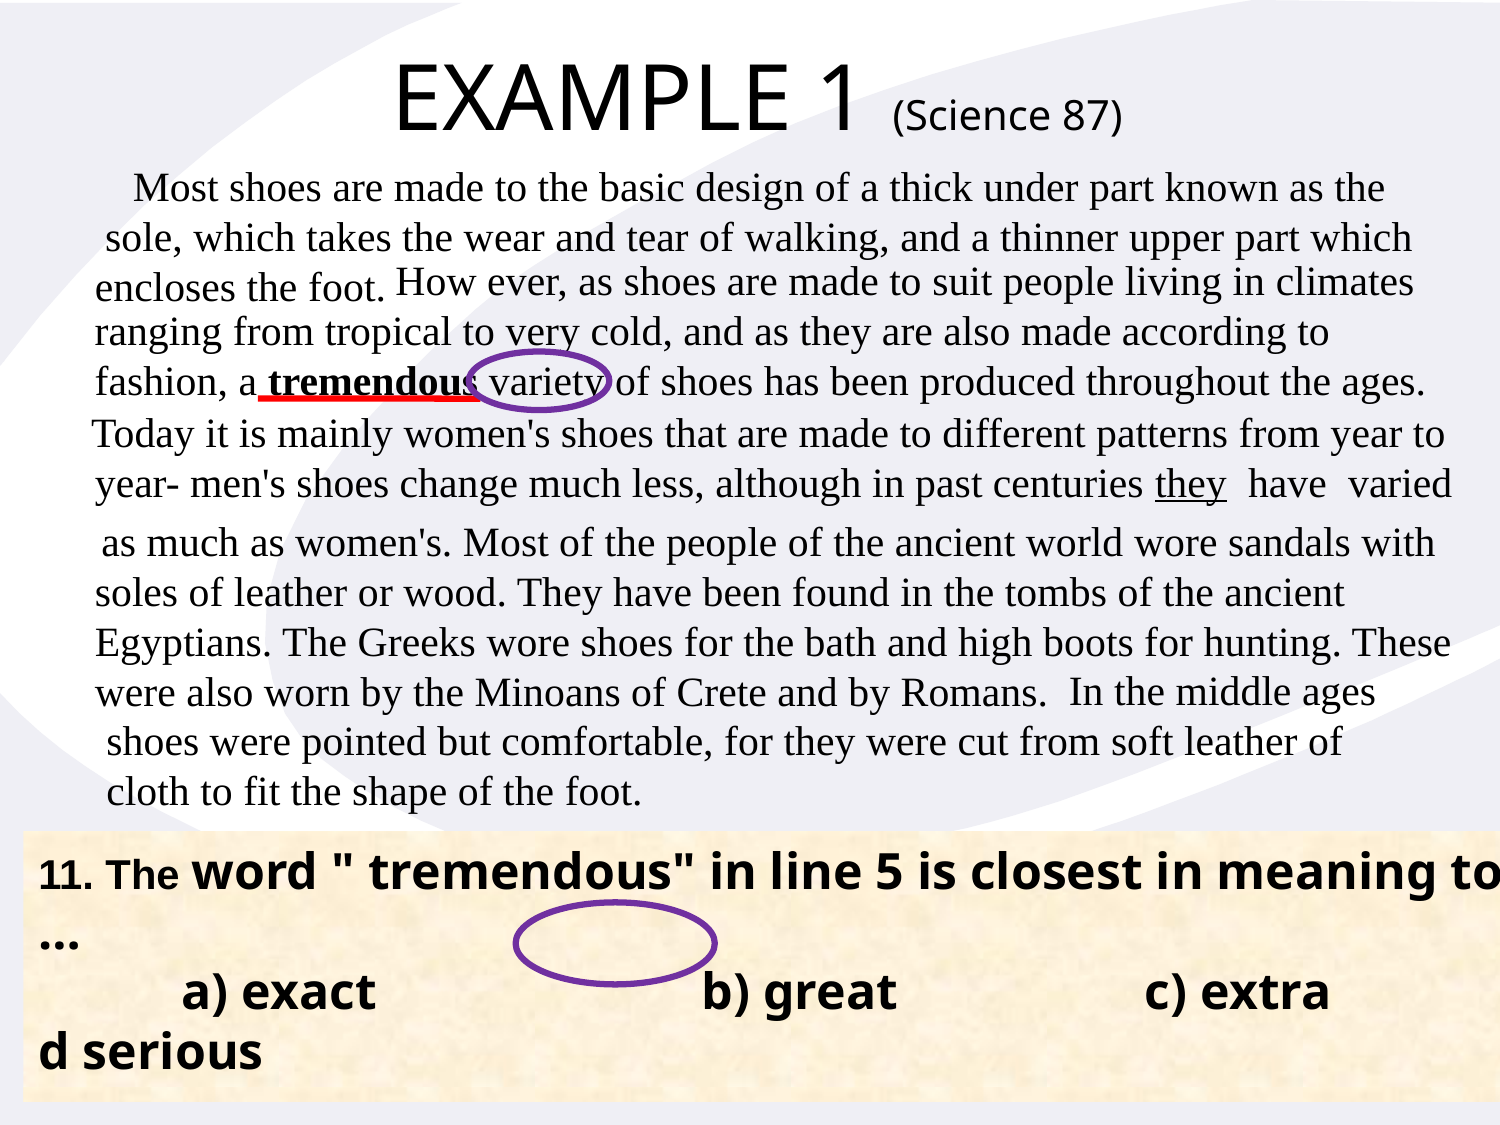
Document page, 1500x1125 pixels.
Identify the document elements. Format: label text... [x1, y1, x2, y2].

text_box Most shoes are made to the basic design of a thick under part known as the sole, which takes the wear and tear of walking, and a thinner upper part which encloses the foot. [23, 152, 1430, 246]
text_box 11. The word " tremendous" in line 5 is closest in meaning to … a) exact b) great c) extra d serious [23, 831, 1500, 1102]
list Today it is mainly women's shoes that are made to different patterns from year to year- men's shoes change much less, although in past centuries they have varied as much as women's. Most of the people of the ancient world wore sandals with soles of leather or wood. They have been found in the tombs of the ancient Egyptians. The Greeks wore shoes for the bath and high boots for hunting. These were also worn by the Minoans of Crete and by Romans. [23, 398, 1500, 716]
text_box In the middle ages shoes were pointed but comfortable, for they were cut from soft leather of cloth to fit the shape of the foot. [35, 656, 1407, 809]
title EXAMPLE 1 (Science 87) [81, 0, 1433, 188]
text_box [513, 900, 717, 987]
text_box [466, 349, 612, 413]
text_box How ever, as shoes are made to suit people living in climates ranging from tropical to very cold, and as they are also made according to fashion, a tremendous variety of shoes has been produced throughout the ages. [23, 246, 1465, 411]
